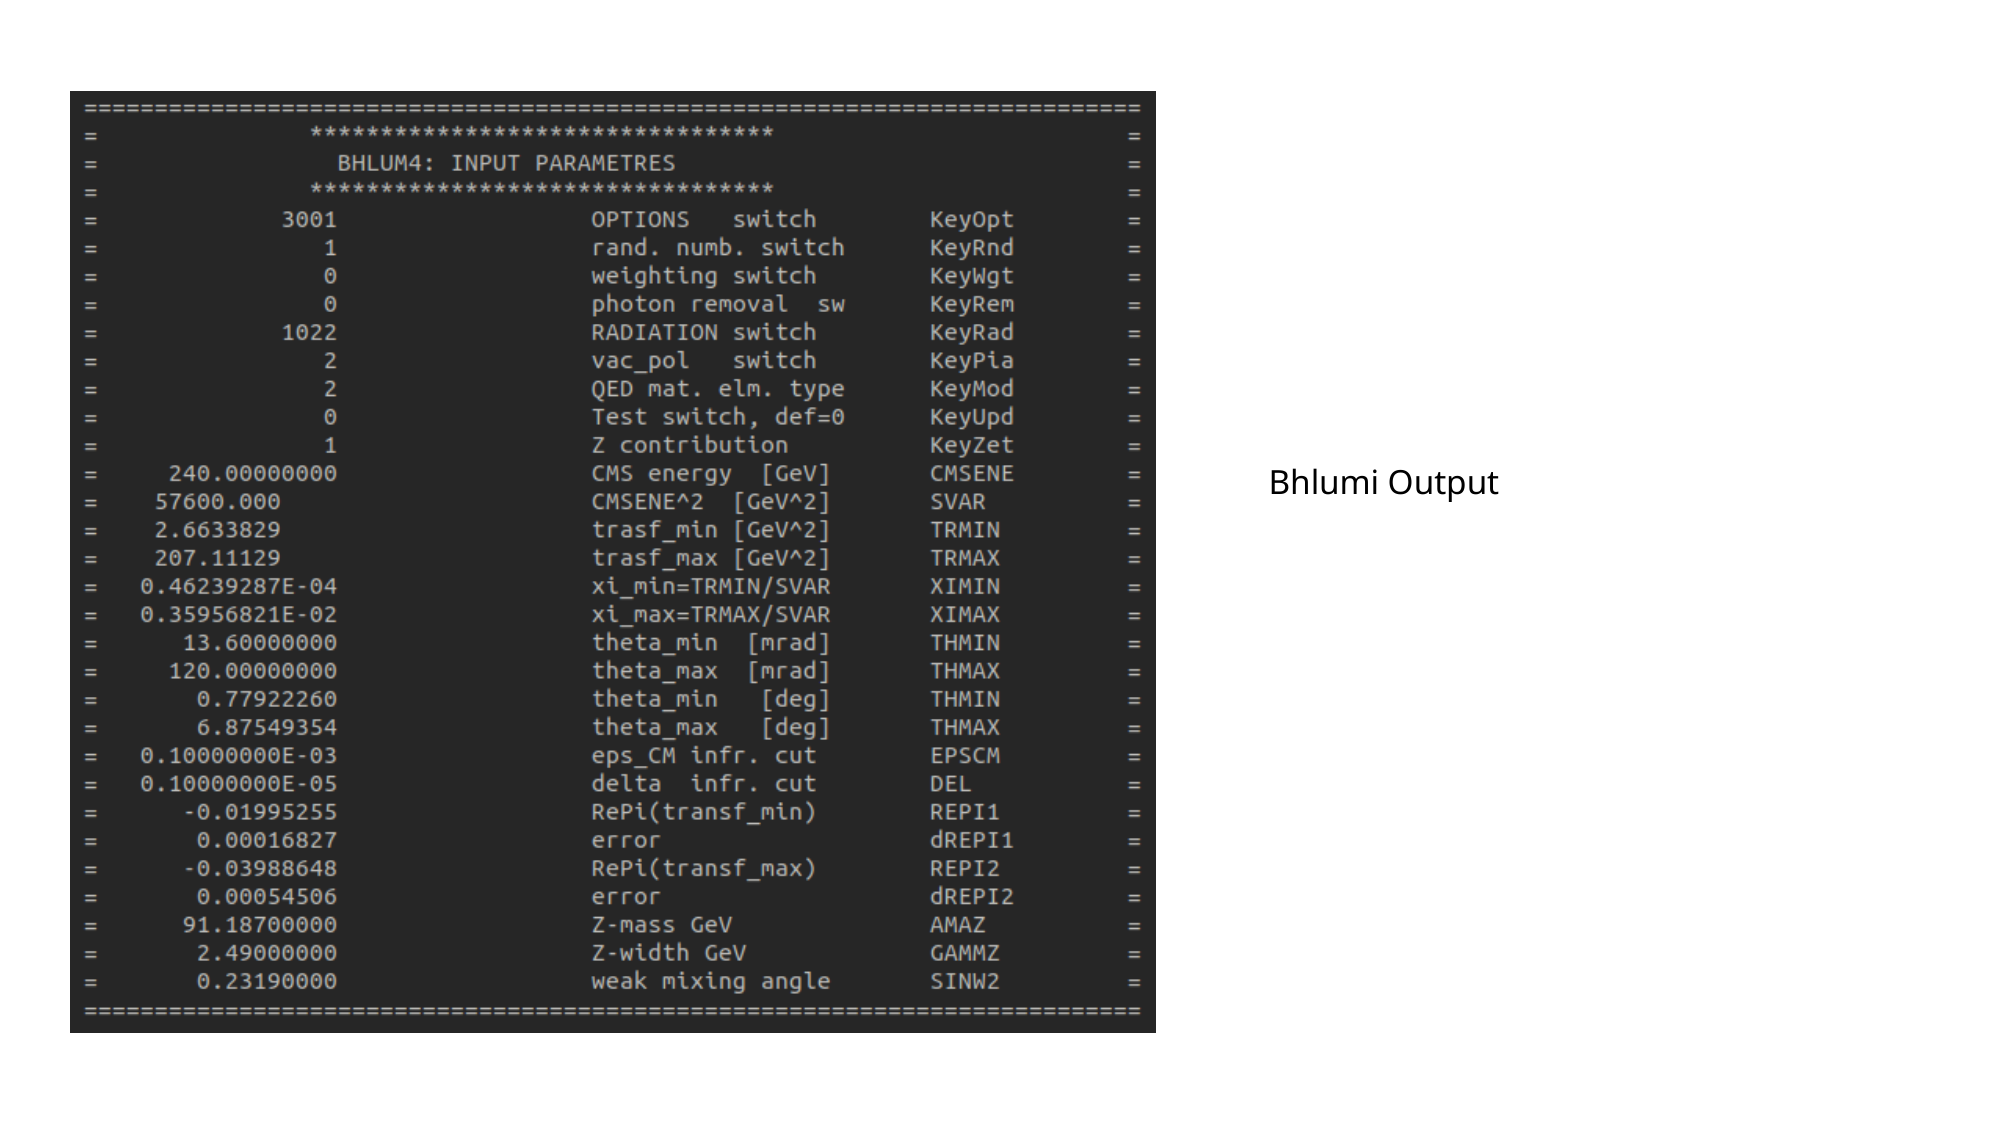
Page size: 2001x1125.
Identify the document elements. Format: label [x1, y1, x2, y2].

picture [69, 91, 1156, 1034]
